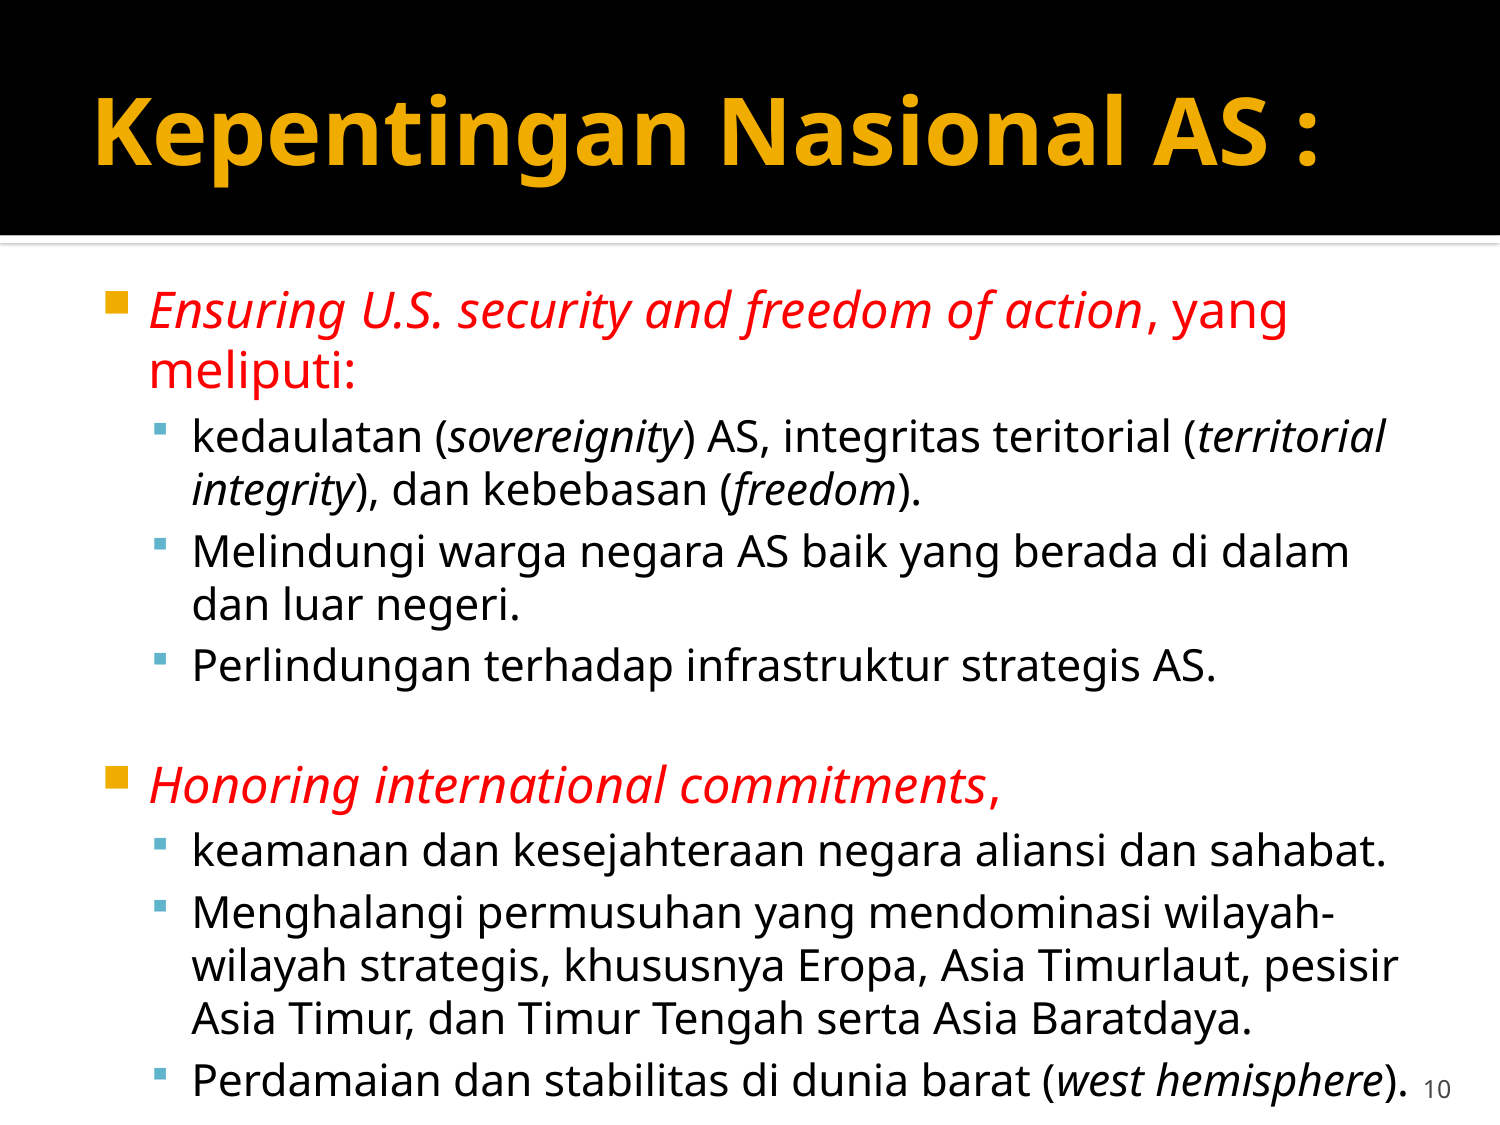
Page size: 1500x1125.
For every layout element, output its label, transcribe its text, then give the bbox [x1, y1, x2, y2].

title Kepentingan Nasional AS : [75, 25, 1425, 231]
list Ensuring U.S. security and freedom of action, yang meliputi: kedaulatan (sovereignity) AS, integritas teritorial (territorial integrity), dan kebebasan (freedom). Melindungi warga negara AS baik yang berada di dalam dan luar negeri. Perlindungan terhadap infrastruktur strategis AS. Honoring international commitments, keamanan dan kesejahteraan negara aliansi dan sahabat. Menghalangi permusuhan yang mendominasi wilayah-wilayah strategis, khususnya Eropa, Asia Timurlaut, pesisir Asia Timur, dan Timur Tengah serta Asia Baratdaya. Perdamaian dan stabilitas di dunia barat (west hemisphere). [75, 262, 1425, 1125]
slide_number 10 [1345, 1062, 1467, 1108]
